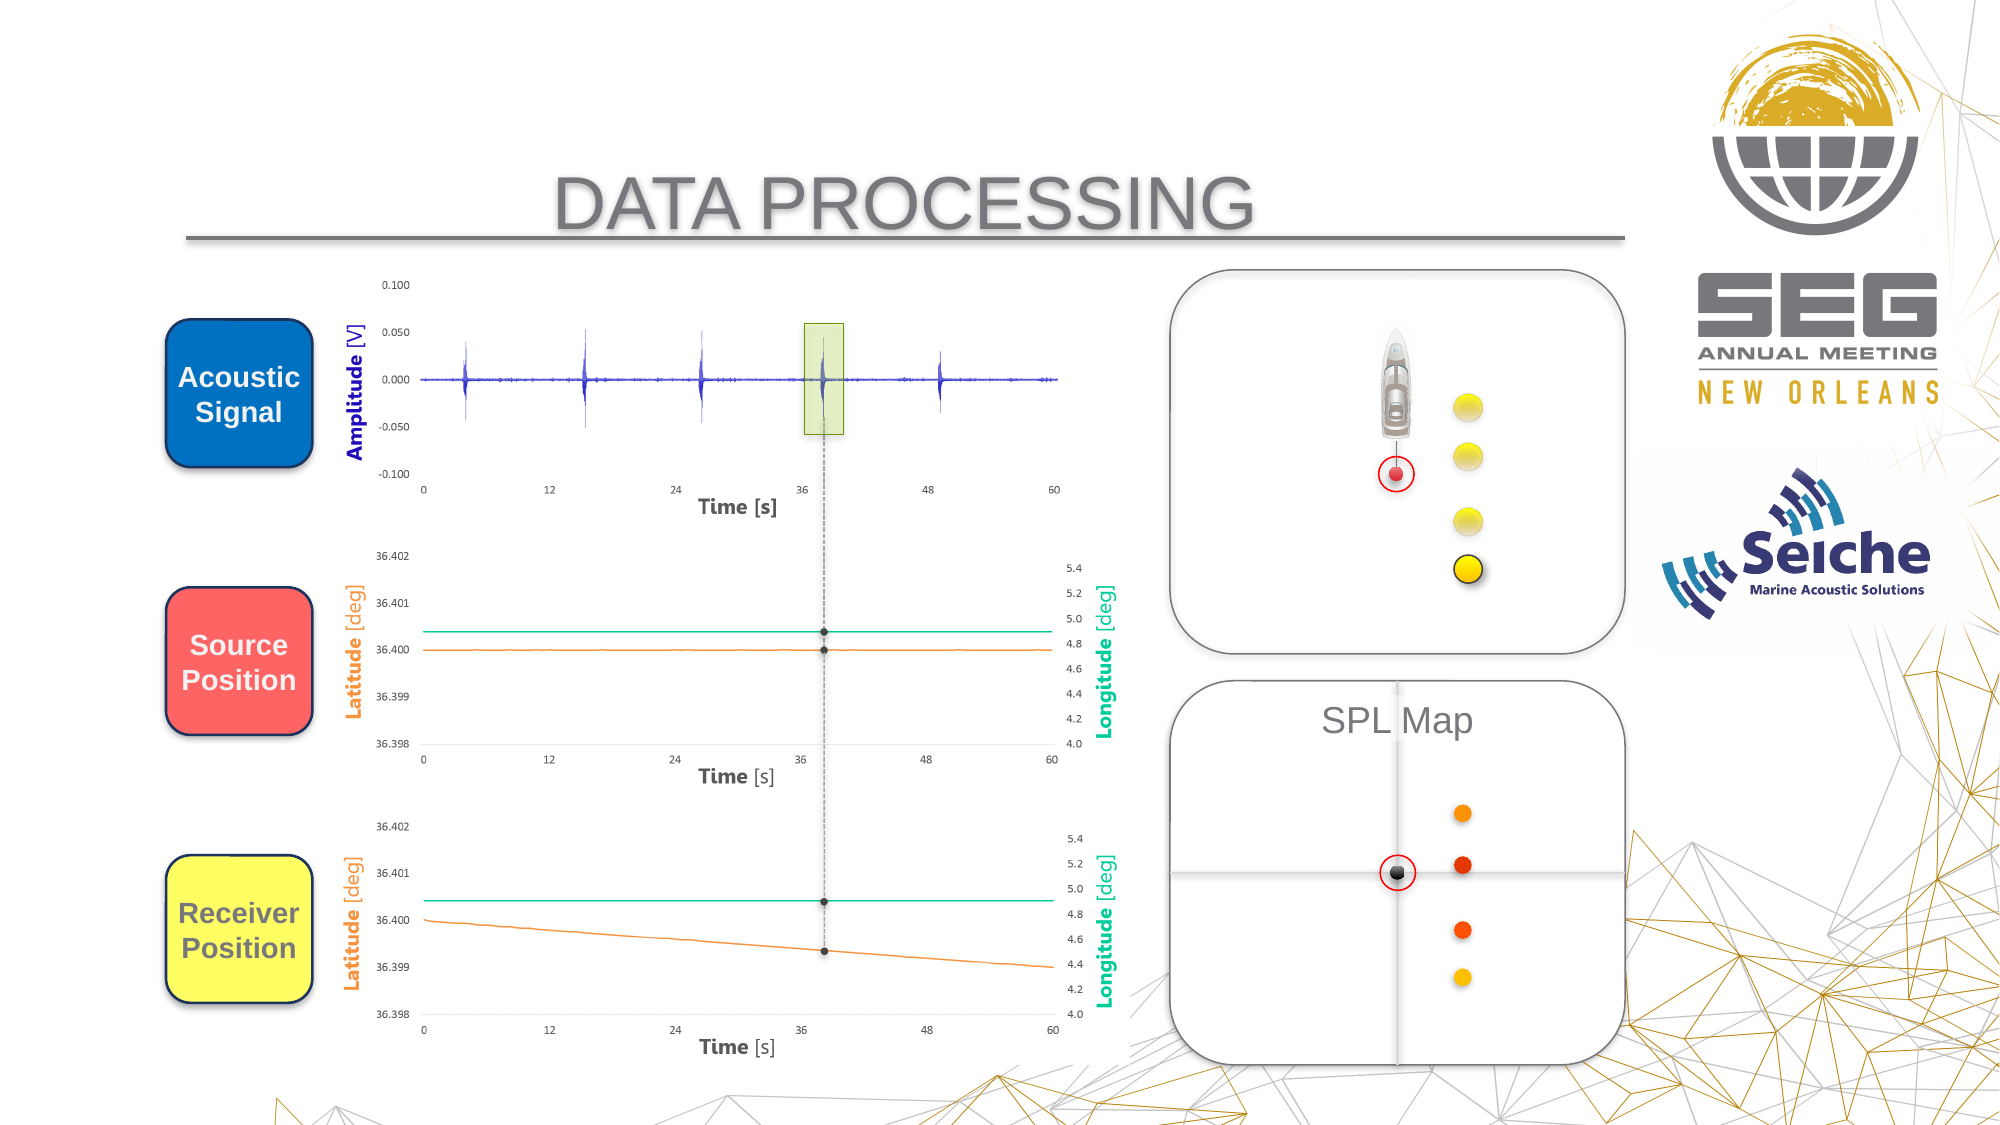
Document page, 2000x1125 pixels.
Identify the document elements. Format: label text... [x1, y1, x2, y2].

picture [0, 0, 2000, 1125]
text_box Receiver Position [165, 854, 314, 1004]
text_box [1169, 269, 1626, 655]
text_box Source Position [165, 586, 314, 736]
text_box DATA PROCESSING [165, 76, 1646, 379]
text_box [1453, 507, 1484, 537]
text_box [1453, 392, 1484, 423]
text_box [1453, 442, 1484, 472]
text_box Acoustic Signal [165, 318, 314, 468]
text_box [1169, 680, 1626, 1066]
